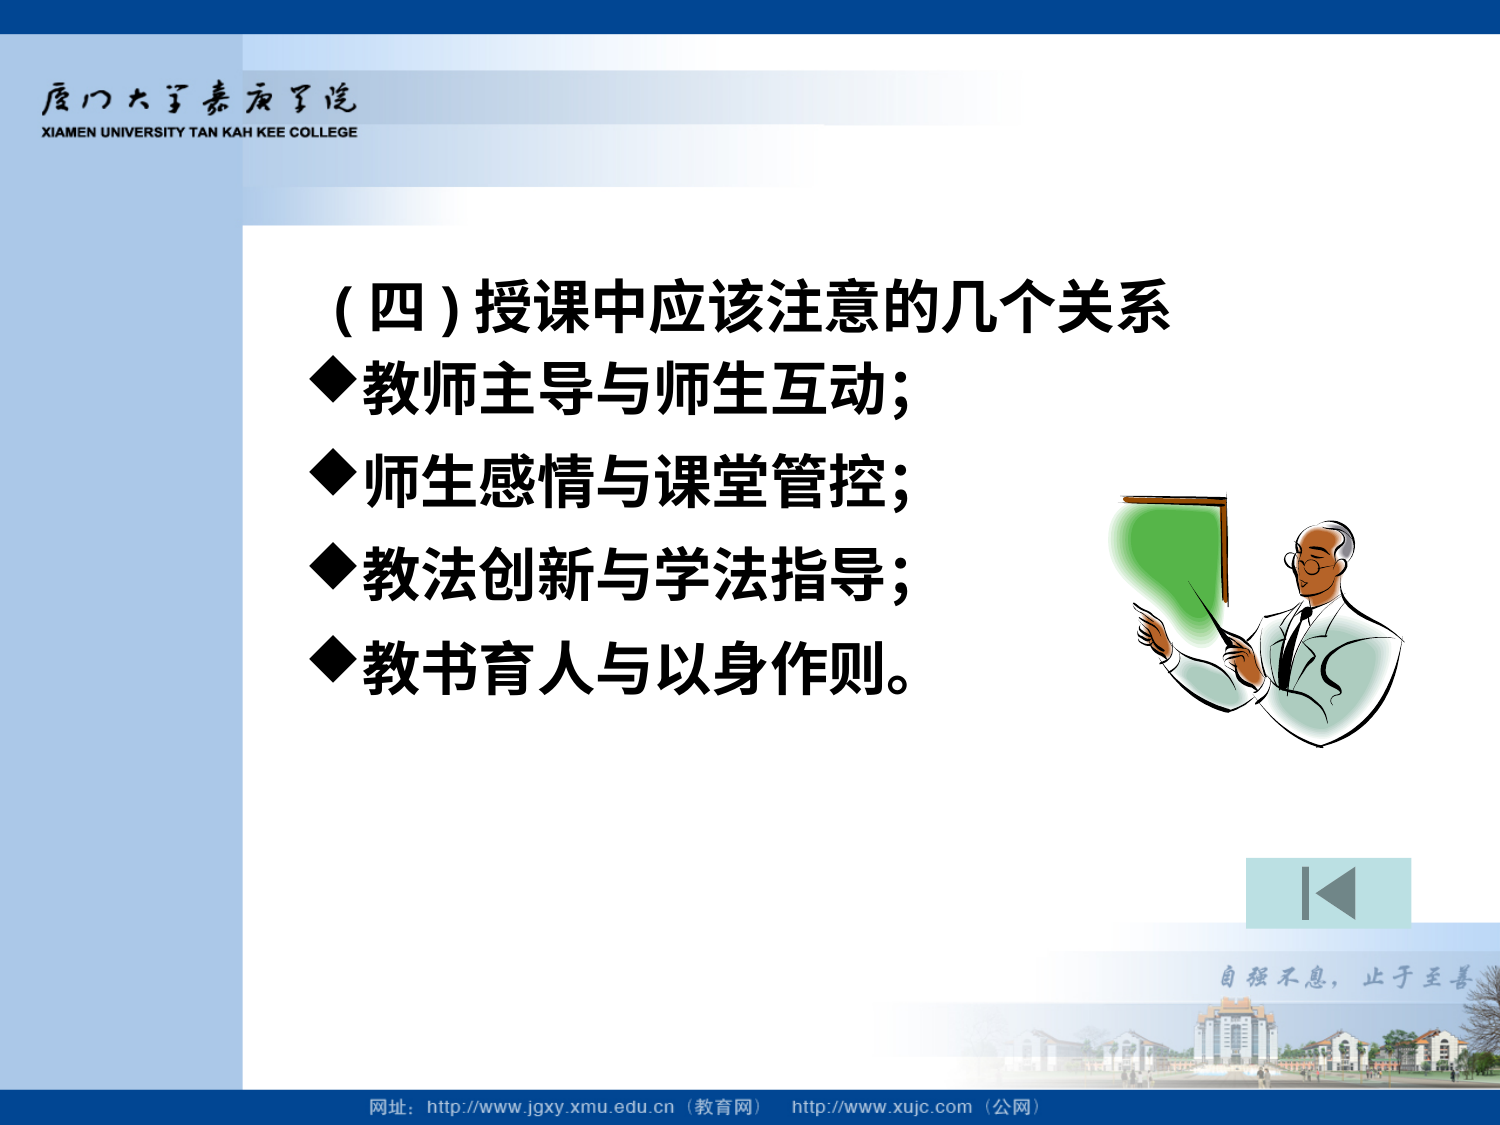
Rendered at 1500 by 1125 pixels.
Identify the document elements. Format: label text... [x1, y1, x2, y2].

text_box [1246, 857, 1412, 929]
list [1104, 491, 1405, 749]
picture [0, 0, 1500, 1125]
list (四)授课中应该注意的几个关系 教师主导与师生互动； 师生感情与课堂管控； 教法创新与学法指导； 教书育人与以身作则。 [289, 262, 1255, 751]
